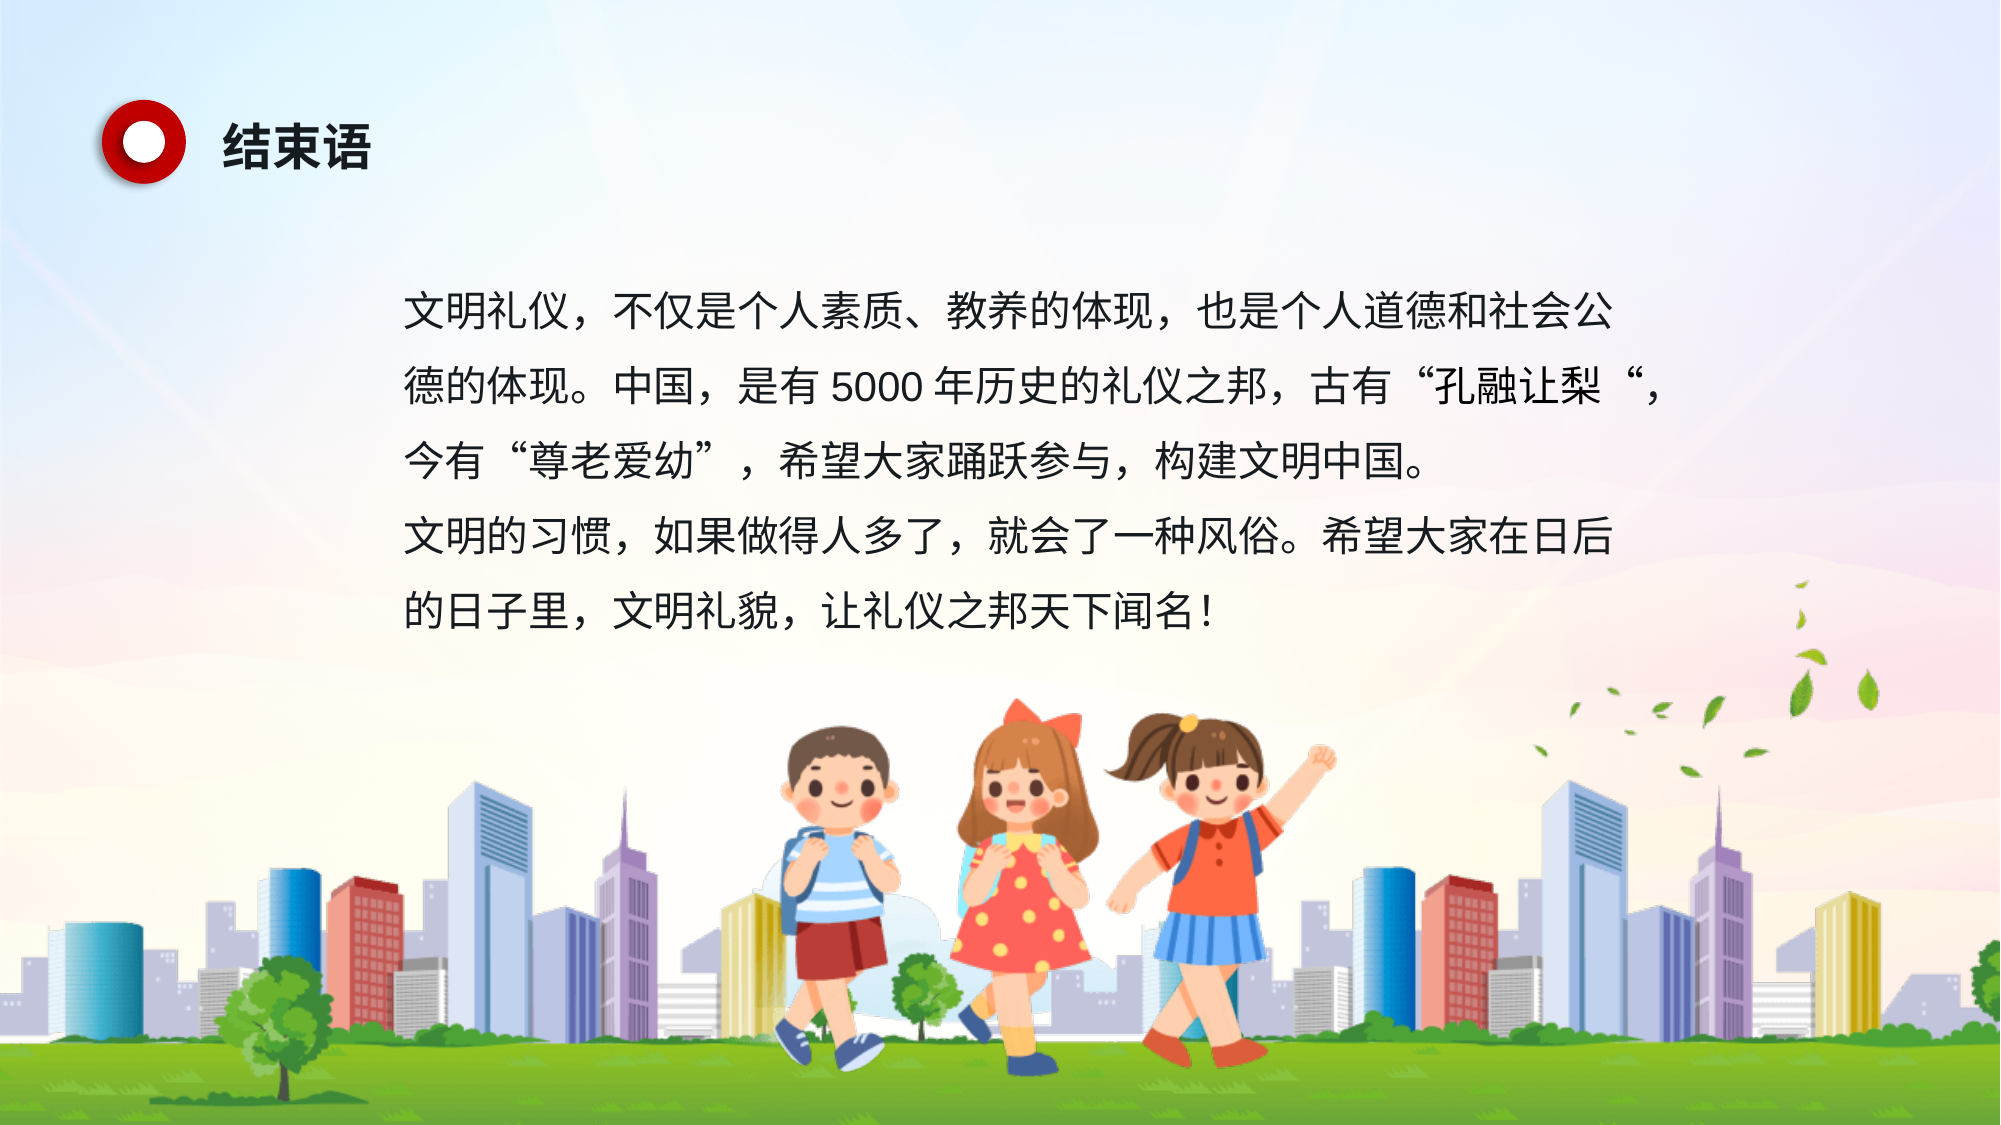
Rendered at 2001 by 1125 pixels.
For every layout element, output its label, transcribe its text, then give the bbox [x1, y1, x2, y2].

picture [0, 579, 2000, 1125]
text_box [100, 98, 187, 185]
text_box 文明礼仪，不仅是个人素质、教养的体现，也是个人道德和社会公德的体现。中国，是有5000年历史的礼仪之邦，古有“孔融让梨“，今有“尊老爱幼”，希望大家踊跃参与，构建文明中国。 文明的习惯，如果做得人多了，就会了一种风俗。希望大家在日后的日子里，文明礼貌，让礼仪之邦天下闻名！ [388, 252, 1663, 579]
text_box [121, 119, 167, 164]
text_box 结束语 [207, 108, 388, 183]
